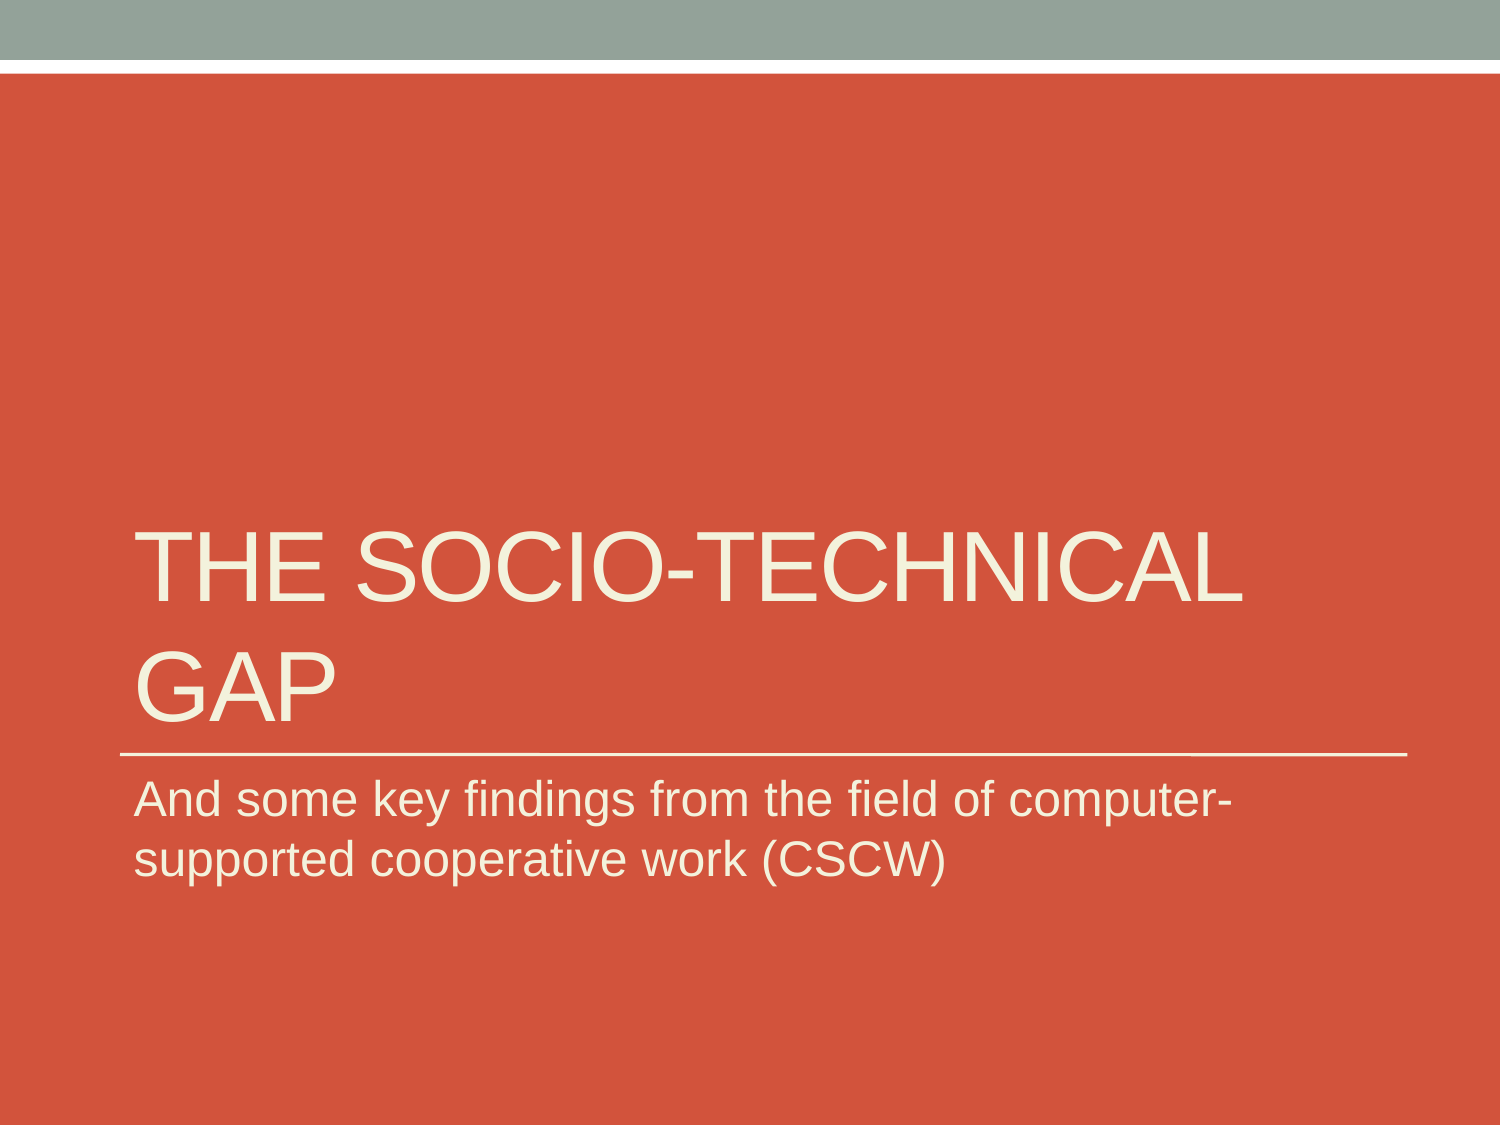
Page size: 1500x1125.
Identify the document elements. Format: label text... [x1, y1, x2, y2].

title The Socio-technical gap [118, 387, 1394, 749]
list And some key findings from the field of computer-supported cooperative work (CSCW) [118, 758, 1394, 1006]
